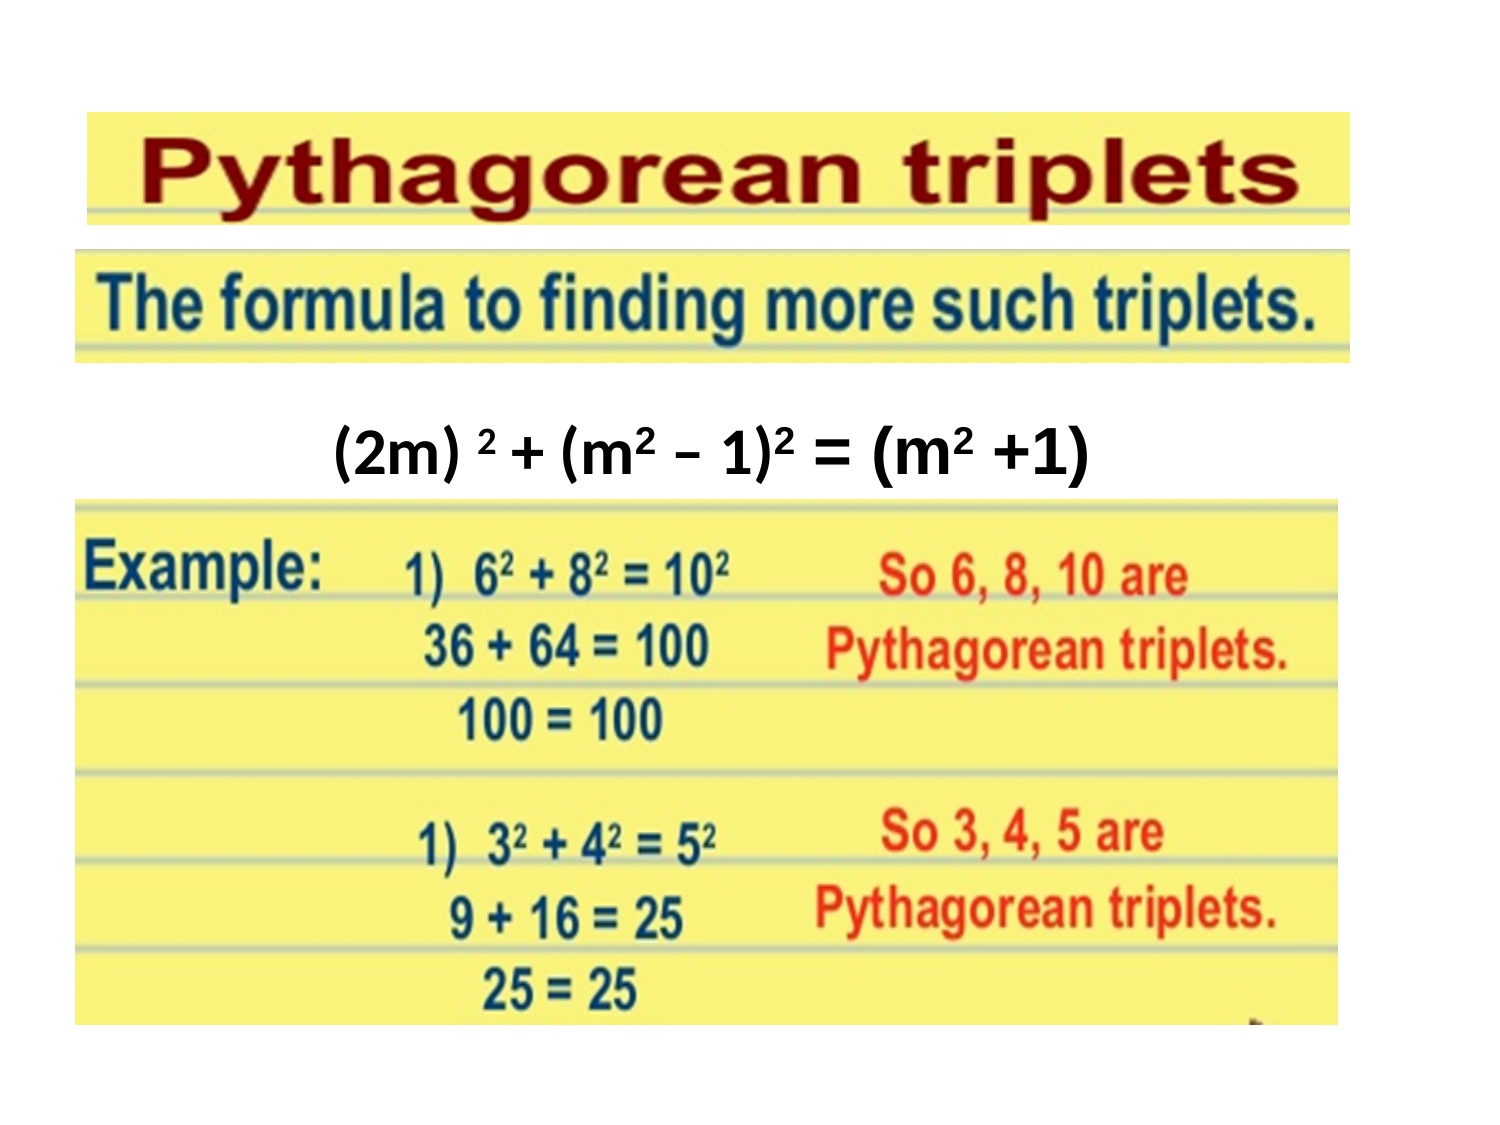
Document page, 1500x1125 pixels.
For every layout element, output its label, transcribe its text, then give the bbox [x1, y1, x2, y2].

picture [87, 112, 1351, 226]
picture [74, 499, 1338, 1026]
text_box (2m) 2 + (m2 – 1)2 = (m2 +1) [212, 400, 1288, 496]
picture [74, 249, 1351, 363]
